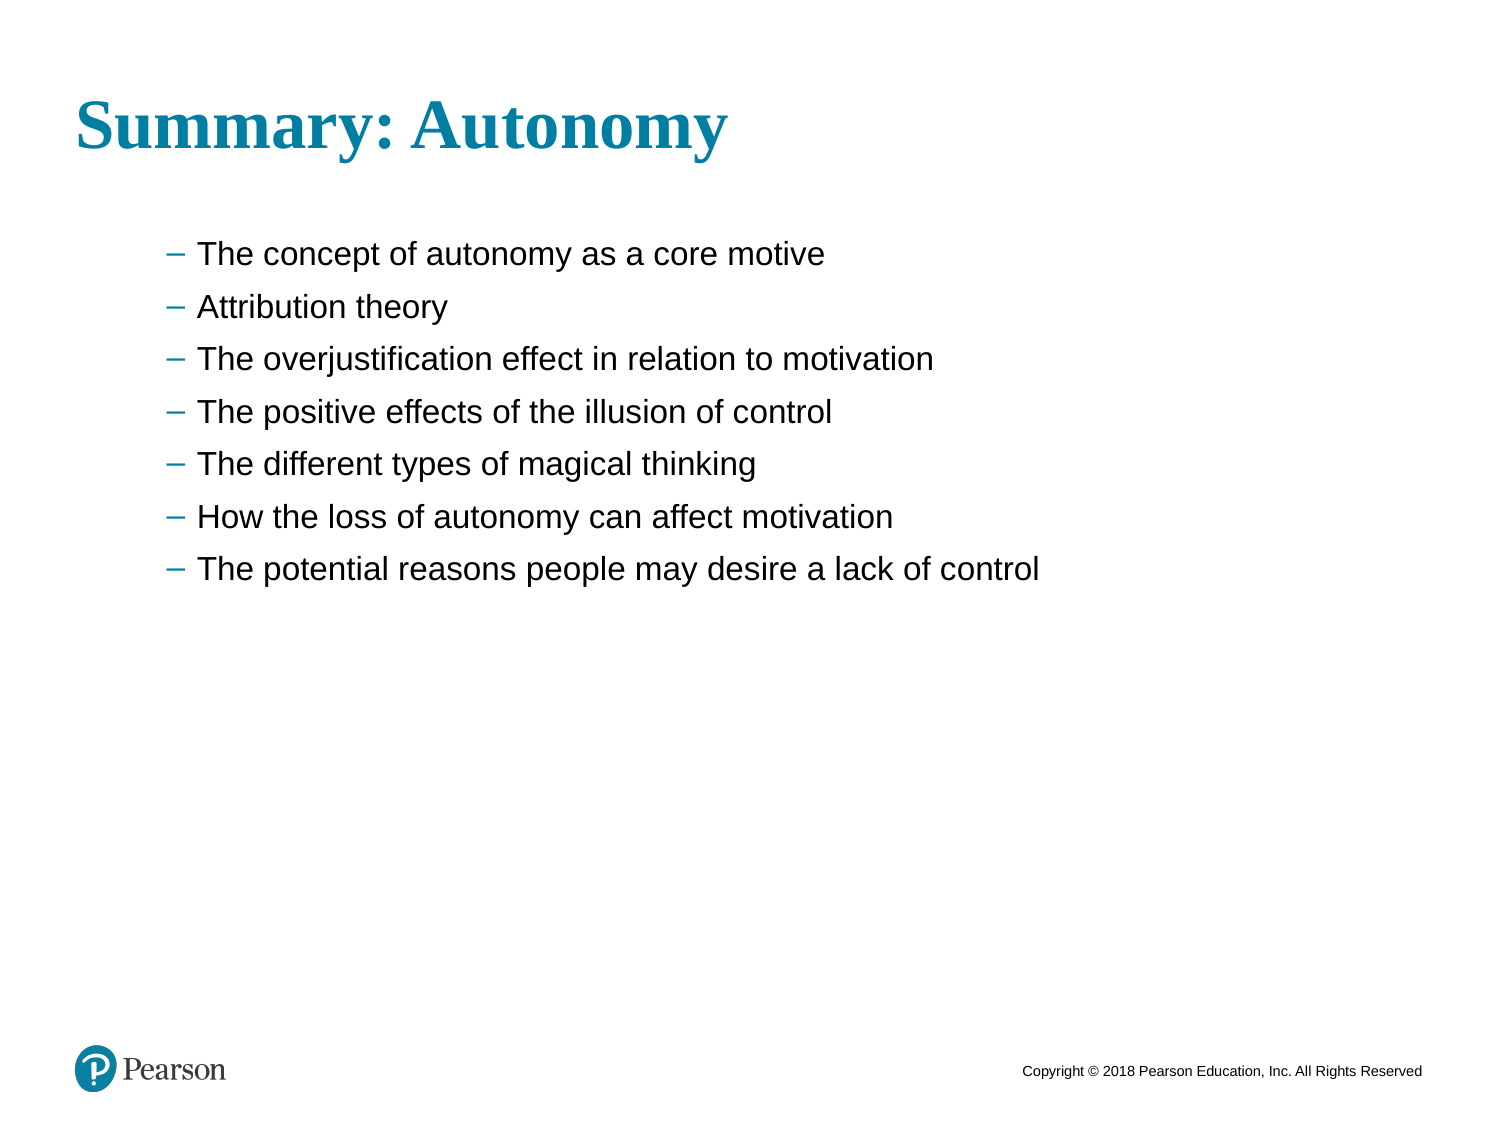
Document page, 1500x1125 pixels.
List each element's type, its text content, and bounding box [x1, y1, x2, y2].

list The concept of autonomy as a core motive Attribution theory The overjustification effect in relation to motivation The positive effects of the illusion of control The different types of magical thinking How the loss of autonomy can affect motivation The potential reasons people may desire a lack of control [75, 232, 1425, 975]
picture [75, 1078, 86, 1092]
picture [101, 1045, 226, 1092]
title Summary: Autonomy [75, 72, 1425, 163]
picture [75, 1045, 90, 1061]
picture [83, 1054, 109, 1079]
